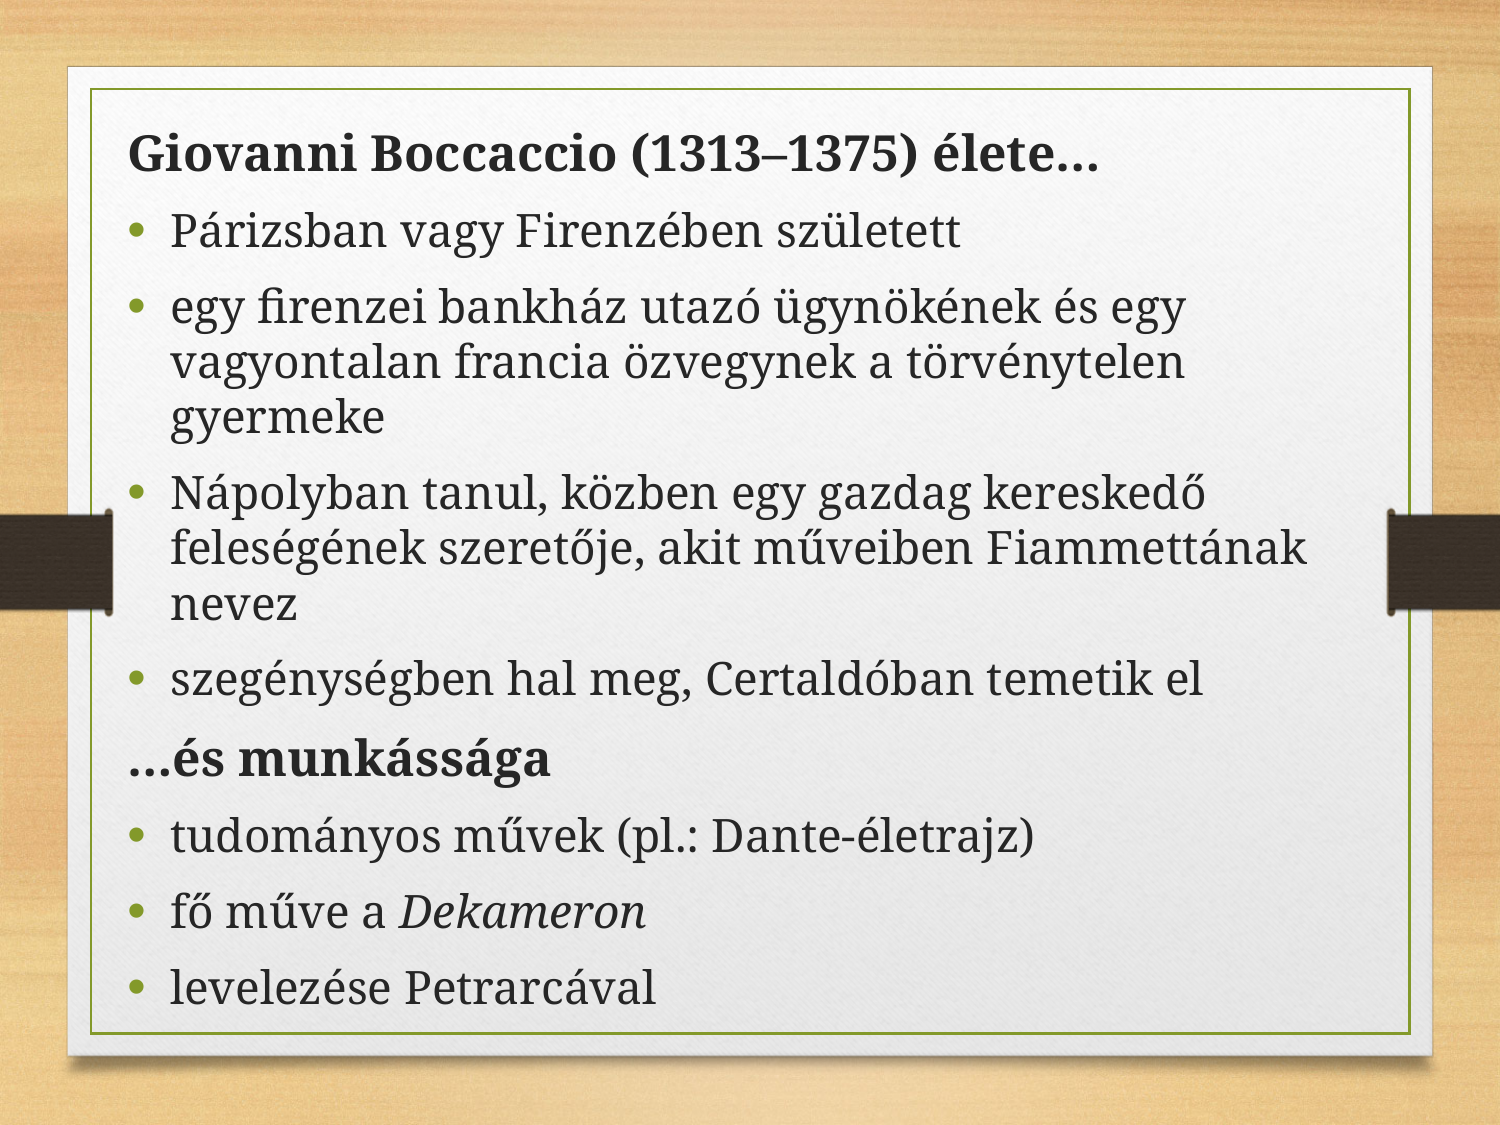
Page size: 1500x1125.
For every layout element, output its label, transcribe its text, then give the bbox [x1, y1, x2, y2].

list Giovanni Boccaccio (1313–1375) élete… Párizsban vagy Firenzében született egy firenzei bankház utazó ügynökének és egy vagyontalan francia özvegynek a törvénytelen gyermeke Nápolyban tanul, közben egy gazdag kereskedő feleségének szeretője, akit műveiben Fiammettának nevez szegénységben hal meg, Certaldóban temetik el …és munkássága tudományos művek (pl.: Dante-életrajz) fő műve a Dekameron levelezése Petrarcával [112, 113, 1388, 1024]
picture [0, 0, 1500, 1125]
